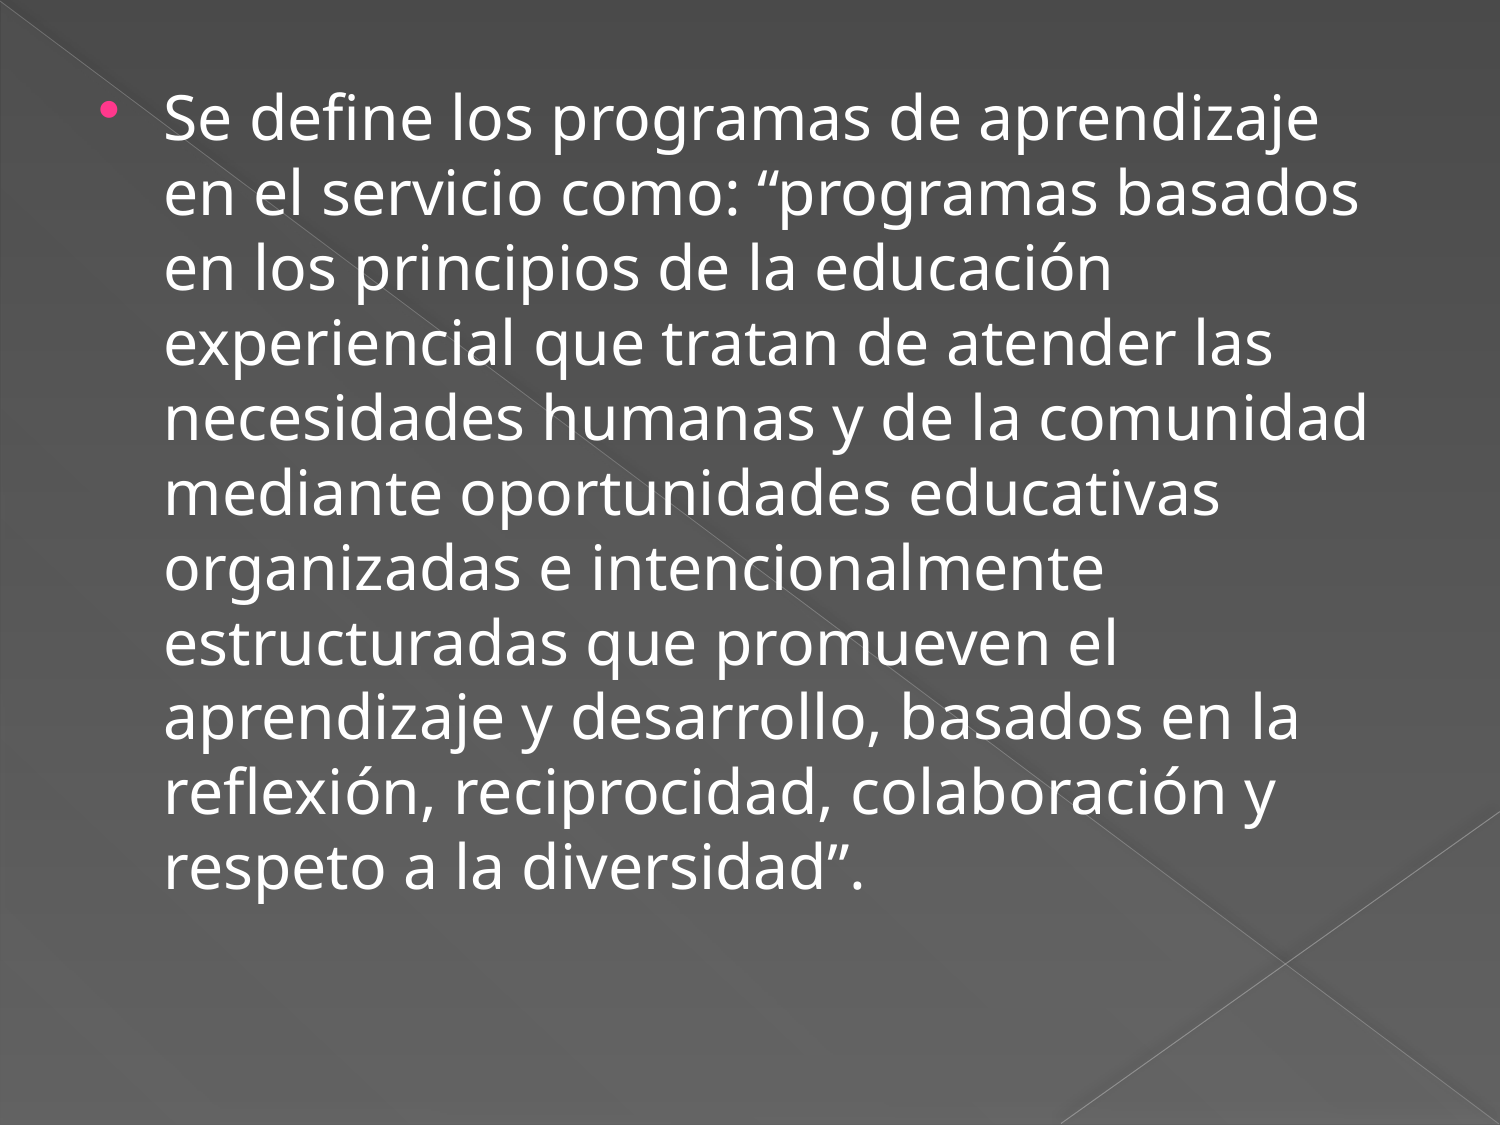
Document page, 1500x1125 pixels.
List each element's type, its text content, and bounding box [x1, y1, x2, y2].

list Se define los programas de aprendizaje en el servicio como: “programas basados en los principios de la educación experiencial que tratan de atender las necesidades humanas y de la comunidad mediante oportunidades educativas organizadas e intencionalmente estructuradas que promueven el aprendizaje y desarrollo, basados en la reflexión, reciprocidad, colaboración y respeto a la diversidad”. [74, 70, 1426, 1006]
